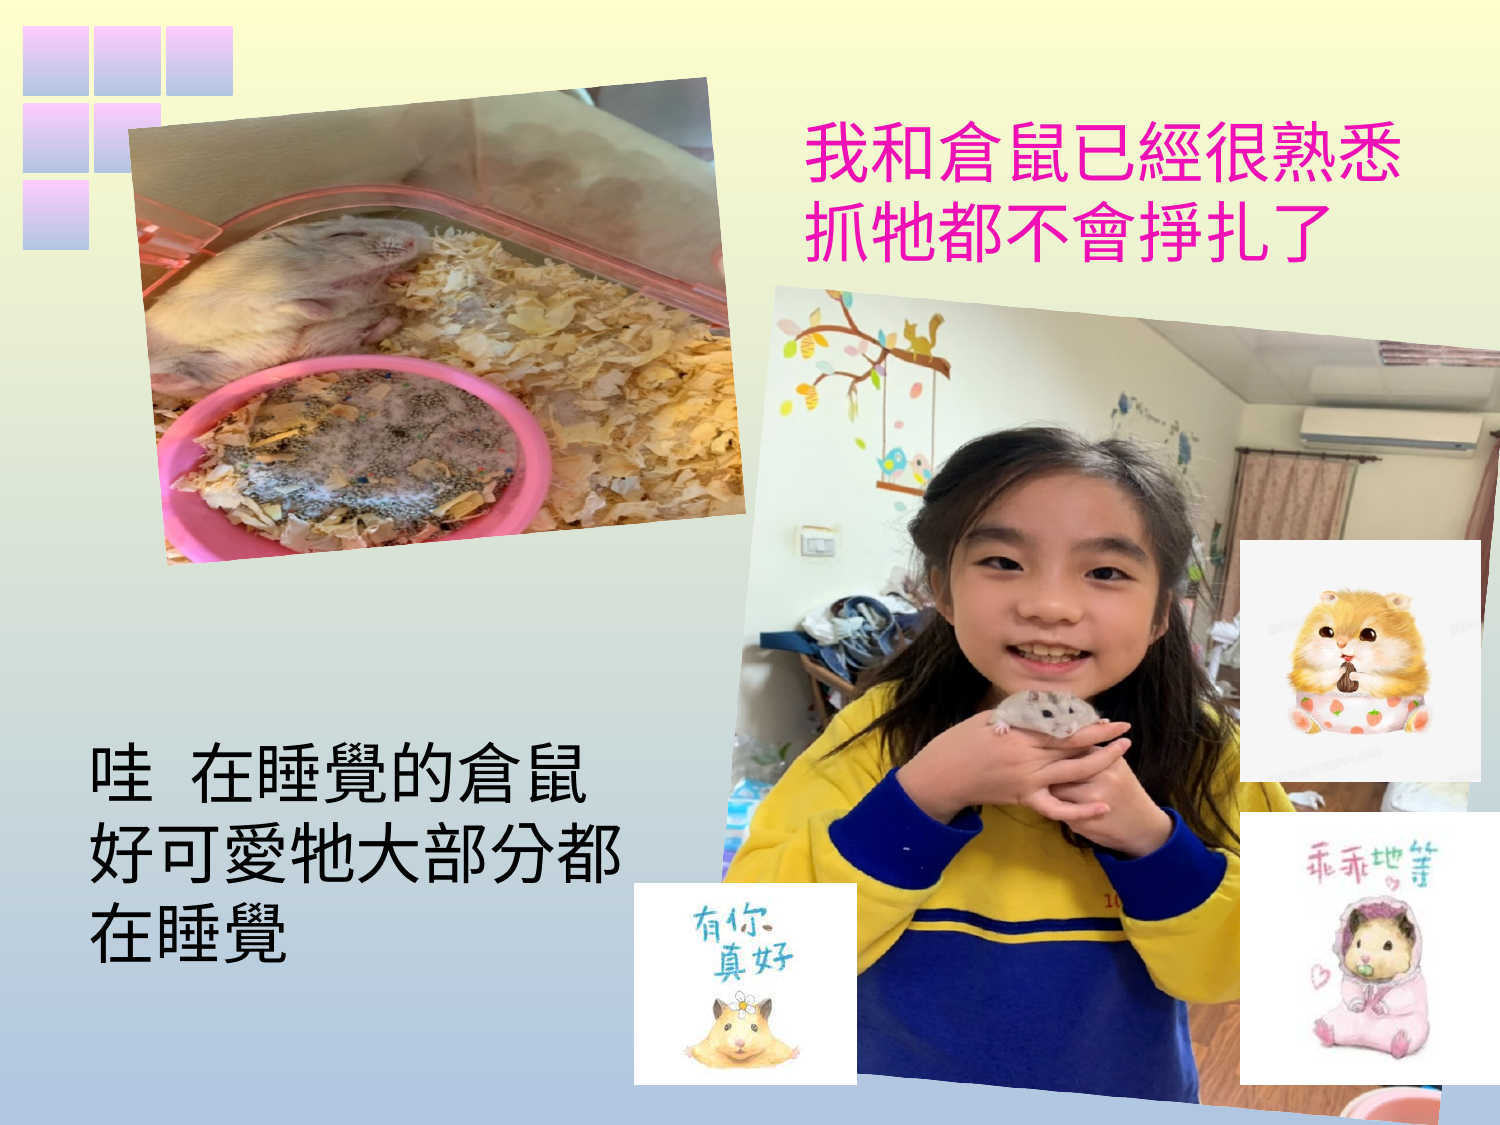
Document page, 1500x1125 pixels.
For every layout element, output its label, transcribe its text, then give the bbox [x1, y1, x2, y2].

picture [139, 77, 1500, 1125]
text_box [22, 26, 233, 250]
text_box 我和倉鼠已經很熟悉抓牠都不會掙扎了 [789, 103, 1432, 279]
text_box 哇 在睡覺的倉鼠好可愛牠大部分都在睡覺 [74, 724, 667, 979]
